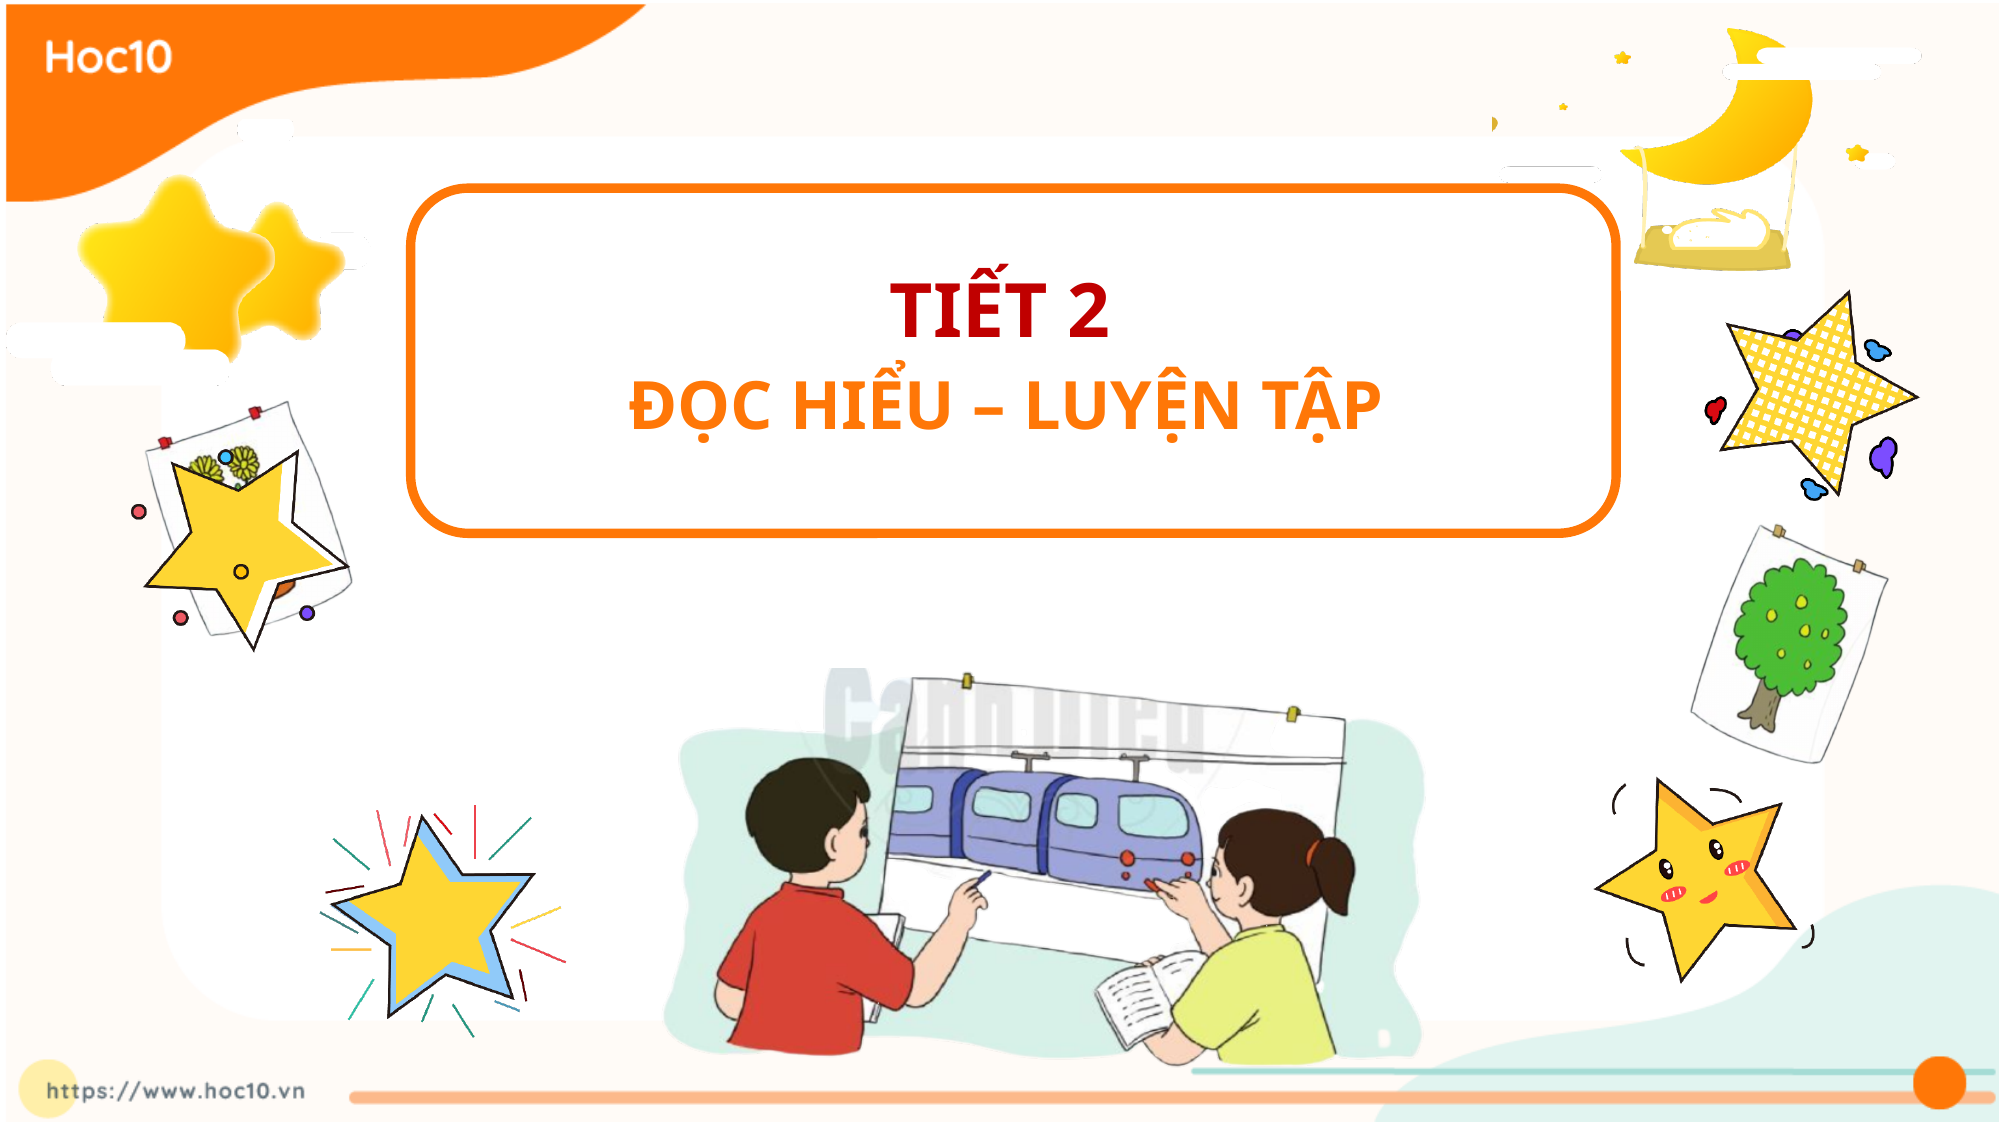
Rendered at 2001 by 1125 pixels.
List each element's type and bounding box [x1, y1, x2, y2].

text_box [410, 188, 1617, 534]
picture [0, 0, 1999, 1122]
